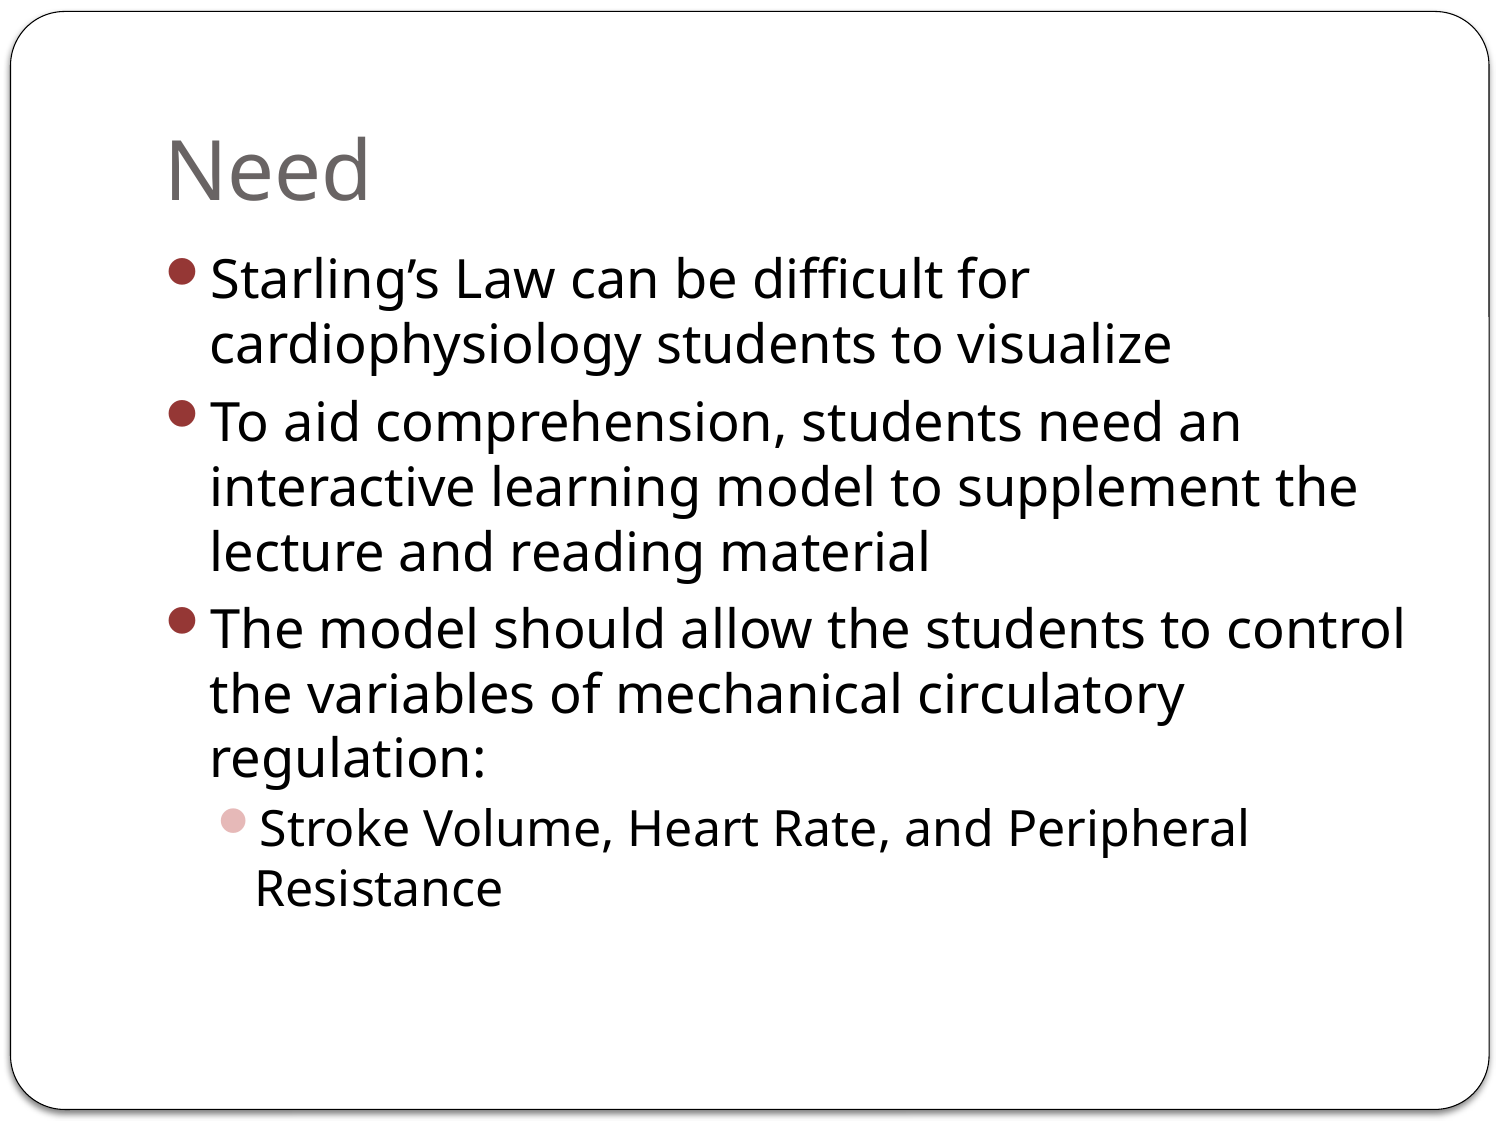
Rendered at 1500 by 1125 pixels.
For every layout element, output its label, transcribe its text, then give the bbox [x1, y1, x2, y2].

title Need [150, 45, 1425, 233]
list Starling’s Law can be difficult for cardiophysiology students to visualize To aid comprehension, students need an interactive learning model to supplement the lecture and reading material The model should allow the students to control the variables of mechanical circulatory regulation: Stroke Volume, Heart Rate, and Peripheral Resistance [150, 237, 1425, 988]
